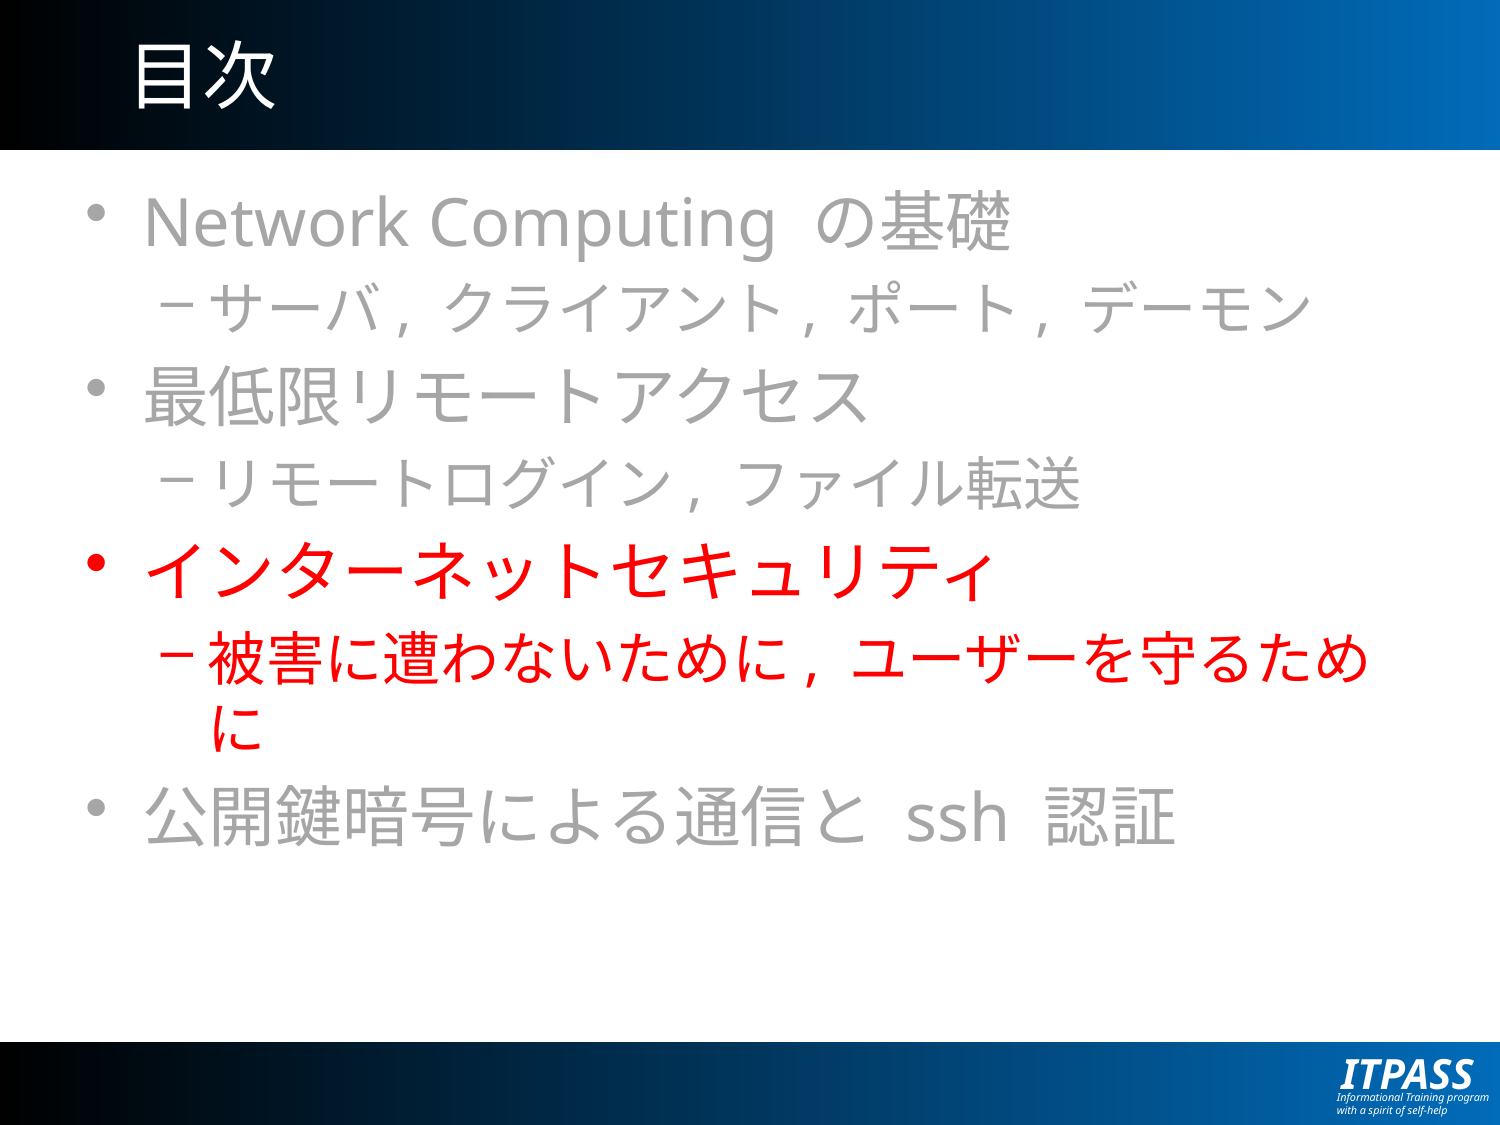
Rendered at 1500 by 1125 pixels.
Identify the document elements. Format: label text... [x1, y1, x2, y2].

title 目次 [112, 16, 1388, 131]
list Network Computing の基礎 サーバ, クライアント, ポート, デーモン 最低限リモートアクセス リモートログイン, ファイル転送 インターネットセキュリティ 被害に遭わないために, ユーザーを守るために 公開鍵暗号による通信と ssh 認証 [70, 172, 1430, 1003]
